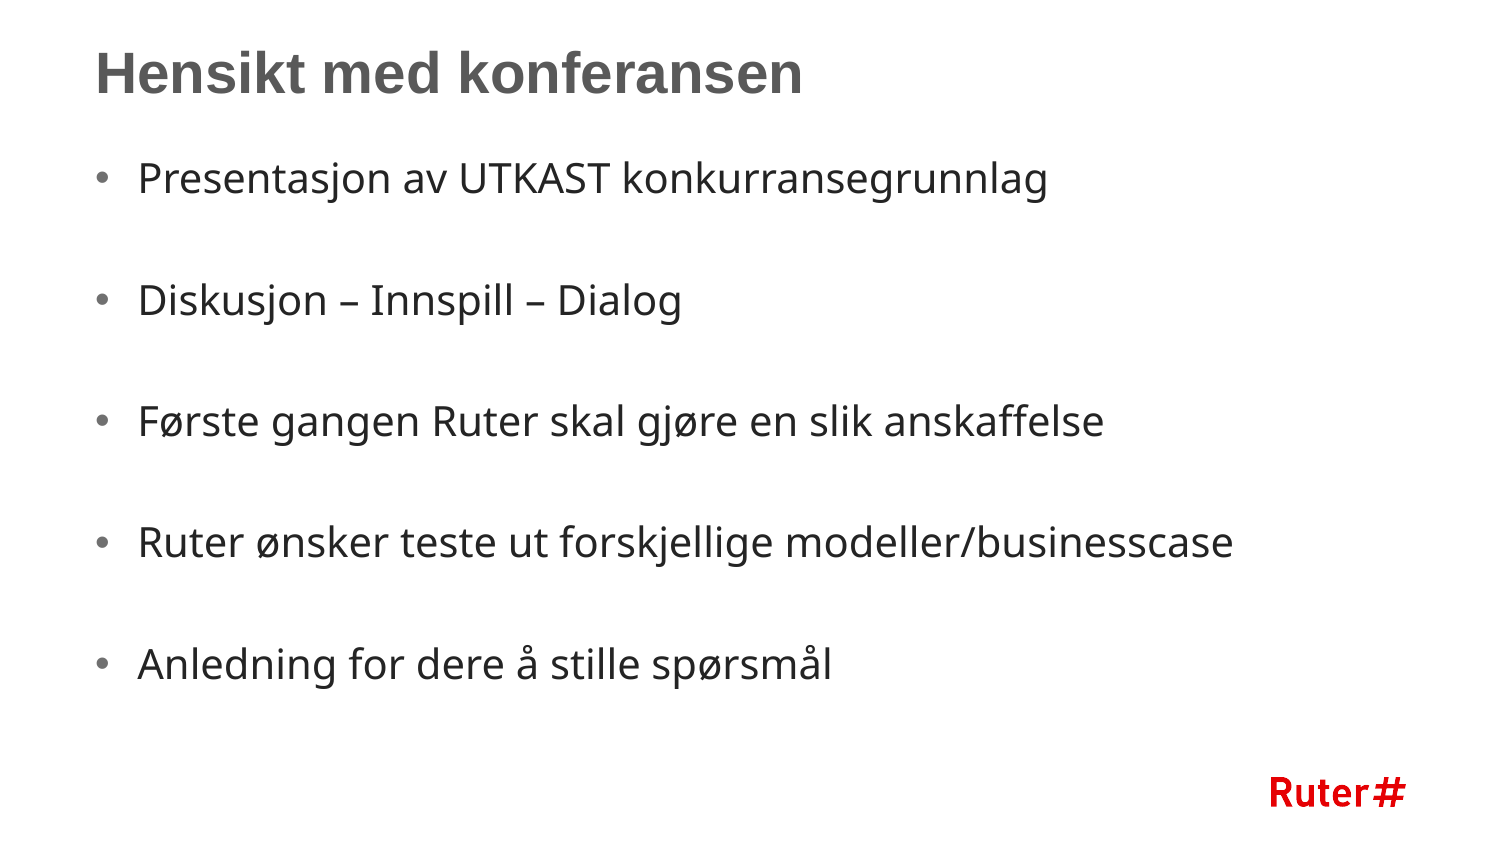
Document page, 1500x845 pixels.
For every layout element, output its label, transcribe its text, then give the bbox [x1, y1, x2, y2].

title Hensikt med konferansen [95, 34, 1405, 106]
picture [1271, 777, 1406, 807]
list Presentasjon av UTKAST konkurransegrunnlag Diskusjon – Innspill – Dialog Første gangen Ruter skal gjøre en slik anskaffelse Ruter ønsker teste ut forskjellige modeller/businesscase Anledning for dere å stille spørsmål [95, 150, 1405, 745]
